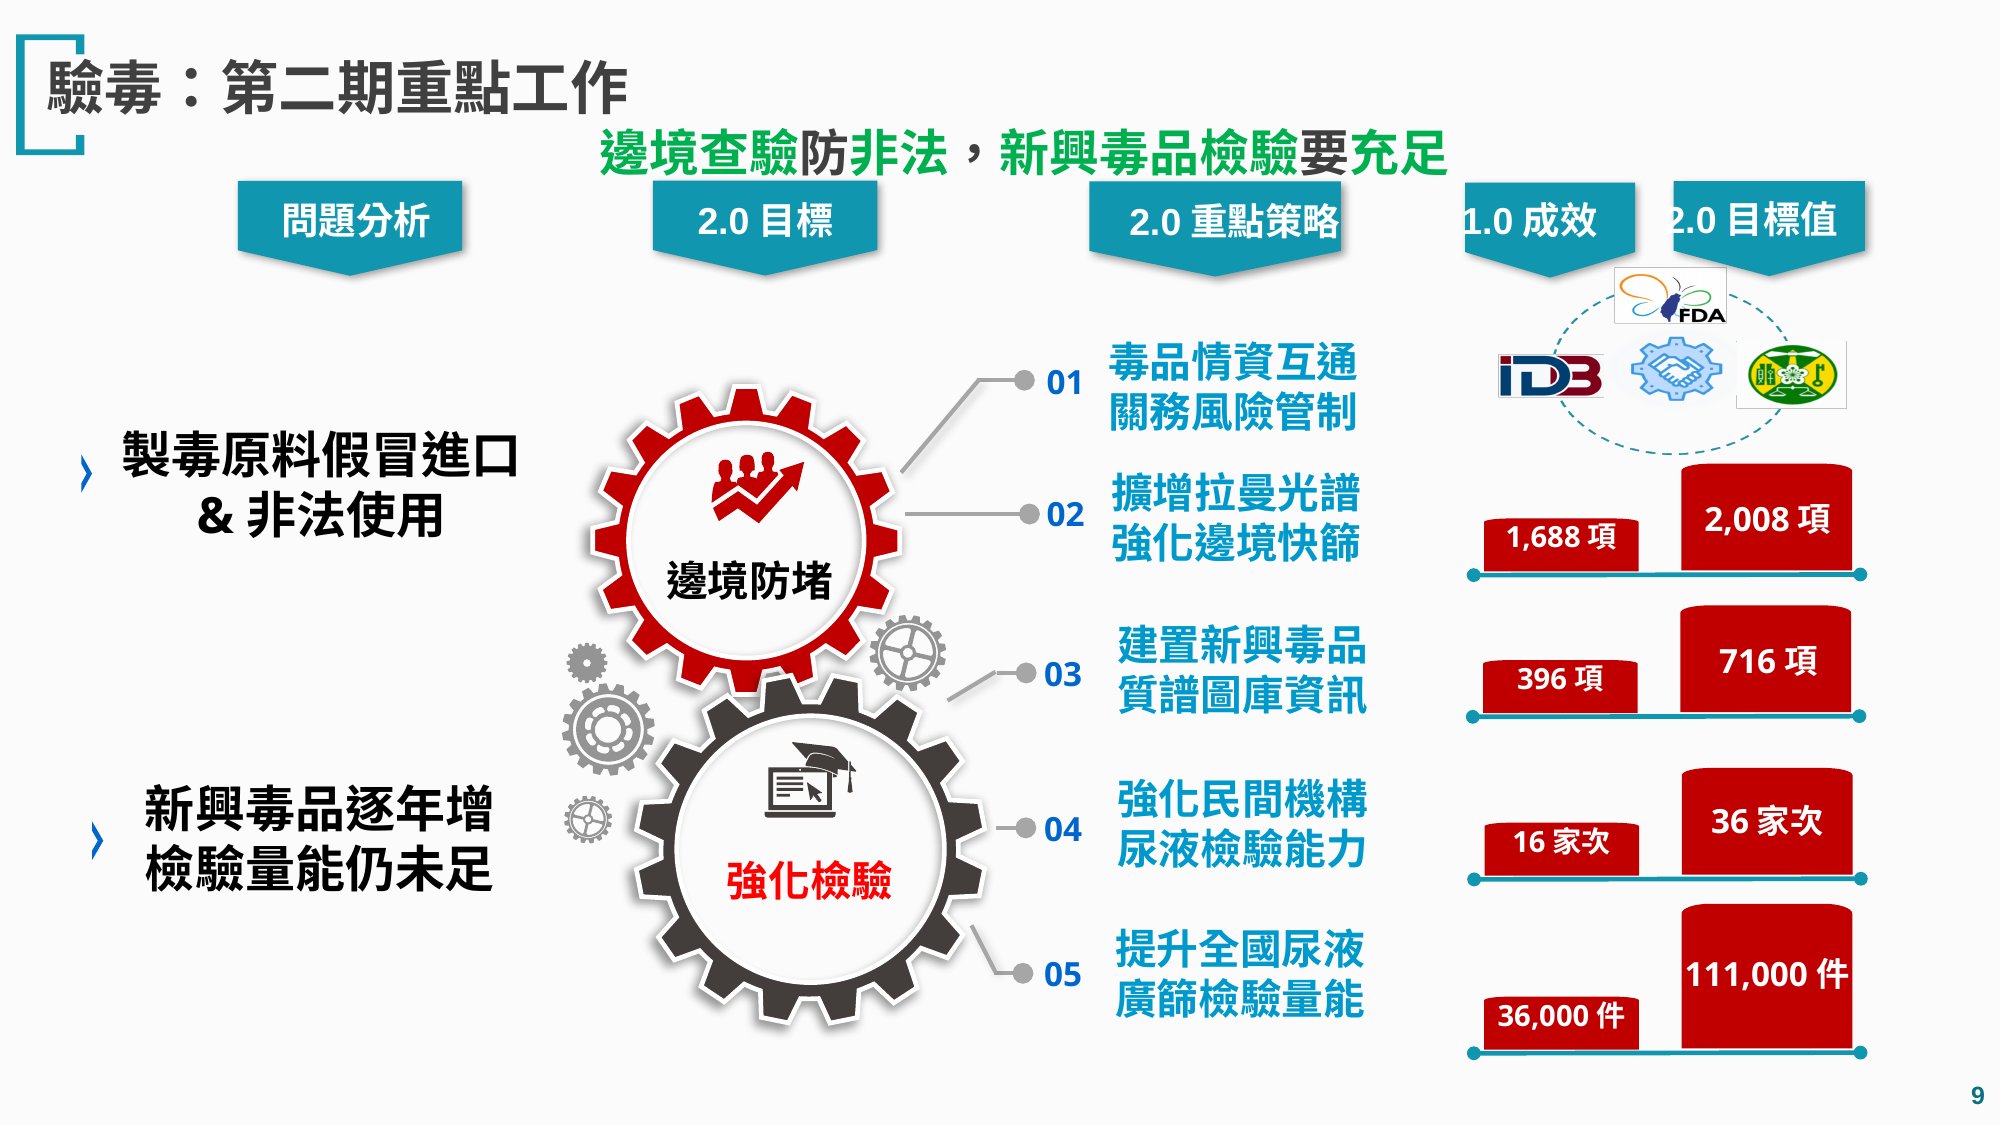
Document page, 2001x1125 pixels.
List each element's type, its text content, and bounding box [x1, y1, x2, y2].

picture [1414, 261, 1928, 475]
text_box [1667, 181, 1865, 277]
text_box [1465, 182, 1635, 278]
text_box [592, 386, 900, 695]
text_box 擴增拉曼光譜 強化邊境快篩 [1069, 459, 1403, 575]
text_box 01 [1027, 353, 1104, 409]
text_box 邊境防堵 [651, 547, 928, 612]
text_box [561, 642, 655, 844]
text_box 強化檢驗 [711, 847, 936, 912]
text_box [711, 451, 779, 503]
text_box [1089, 181, 1367, 277]
text_box 強化民間機構 尿液檢驗能力 [1099, 765, 1386, 880]
text_box [636, 675, 985, 1024]
text_box [764, 742, 857, 818]
text_box [713, 461, 805, 524]
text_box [16, 34, 2000, 191]
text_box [947, 671, 996, 701]
text_box 建置新興毒品 質譜圖庫資訊 [1081, 611, 1404, 727]
text_box 02 [1027, 486, 1104, 541]
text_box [1473, 463, 1874, 576]
text_box 新興毒品逐年增 檢驗量能仍未足 [84, 769, 556, 905]
text_box 提升全國尿液 廣篩檢驗量能 [1083, 915, 1398, 1030]
text_box 製毒原料假冒進口 &非法使用 [53, 416, 590, 552]
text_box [652, 180, 878, 276]
text_box [869, 615, 947, 692]
text_box 毒品情資互通 關務風險管制 [1091, 328, 1375, 444]
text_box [237, 180, 463, 276]
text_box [901, 378, 980, 473]
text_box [1472, 605, 1875, 717]
slide_number 9 [1533, 1065, 2000, 1125]
text_box [81, 454, 93, 493]
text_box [971, 925, 996, 973]
text_box 05 [1024, 945, 1102, 1000]
text_box 04 [1024, 800, 1102, 856]
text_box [1474, 767, 1874, 880]
text_box 03 [1024, 646, 1102, 701]
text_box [1473, 903, 1873, 1054]
